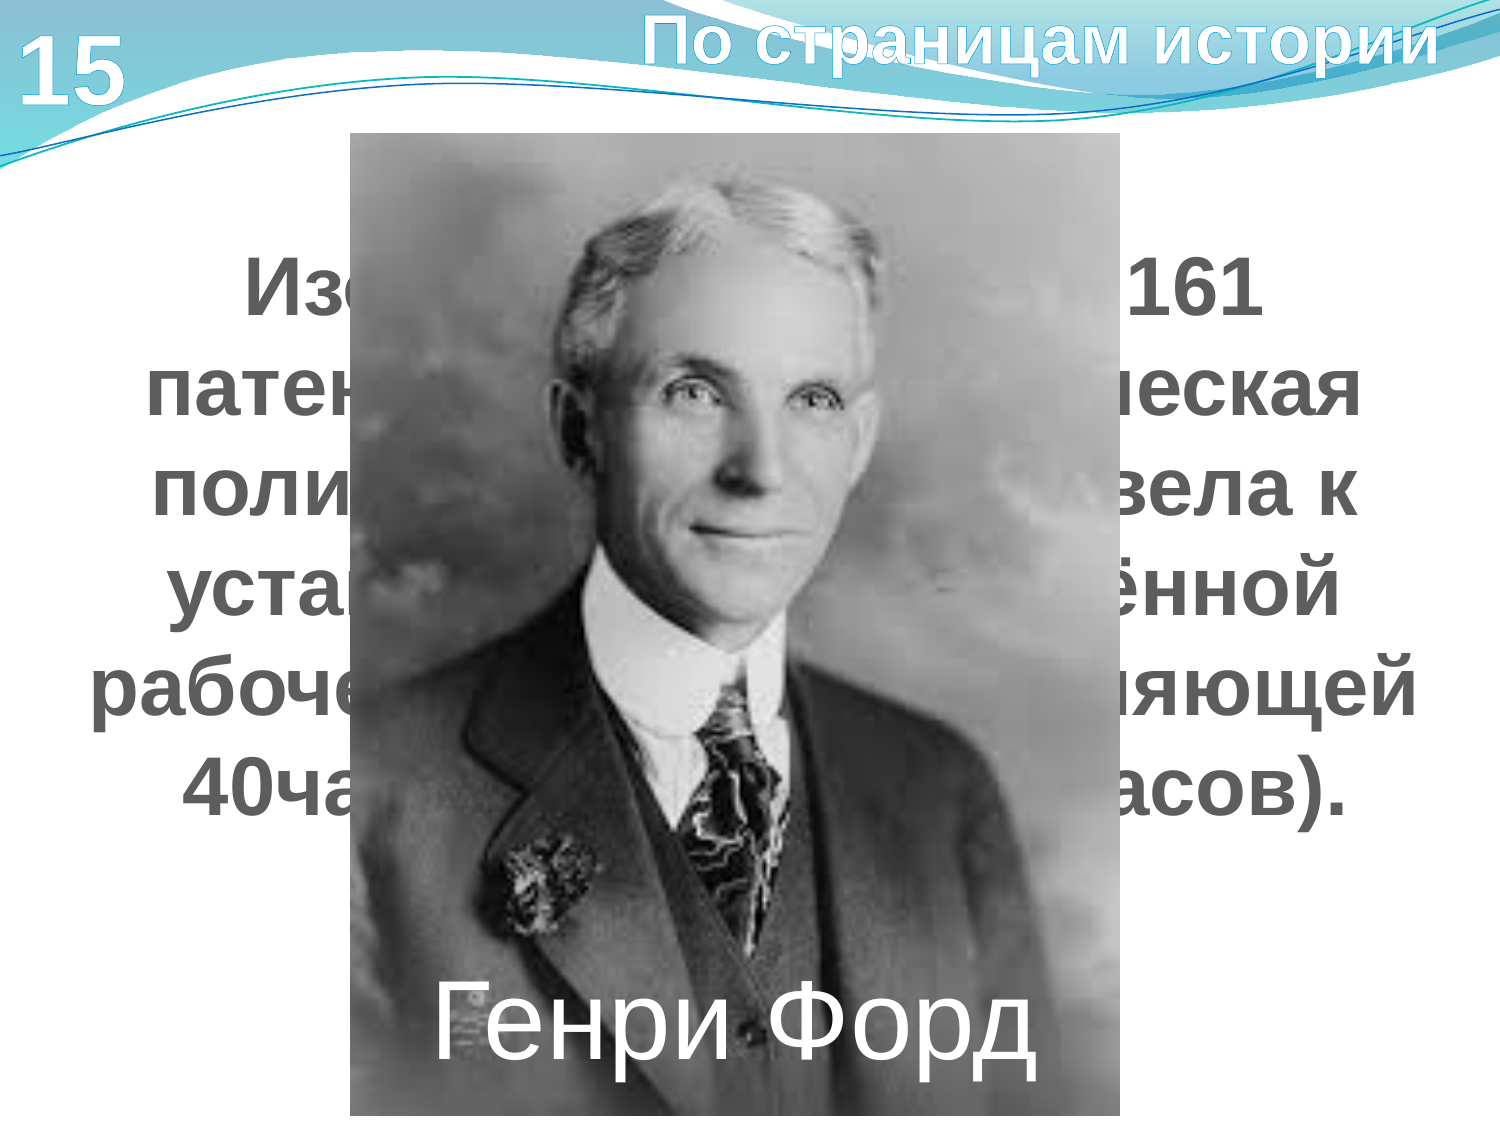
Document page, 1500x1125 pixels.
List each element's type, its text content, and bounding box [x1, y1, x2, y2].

text_box Изобретатель, автор 161 патента США, экономическая политика которого привела к установлению сокращённой рабочей недели, составляющей 40часов (5 дней по 8 часов). Кто это? [67, 224, 342, 940]
text_box 15 [0, 0, 142, 133]
picture [349, 133, 1120, 1117]
text_box По страницам истории [624, 0, 1500, 86]
text_box Изобретатель, автор 161 патента США, экономическая политика которого привела к установлению сокращённой рабочей недели, составляющей 40часов (5 дней по 8 часов). Кто это? [1127, 224, 1443, 940]
